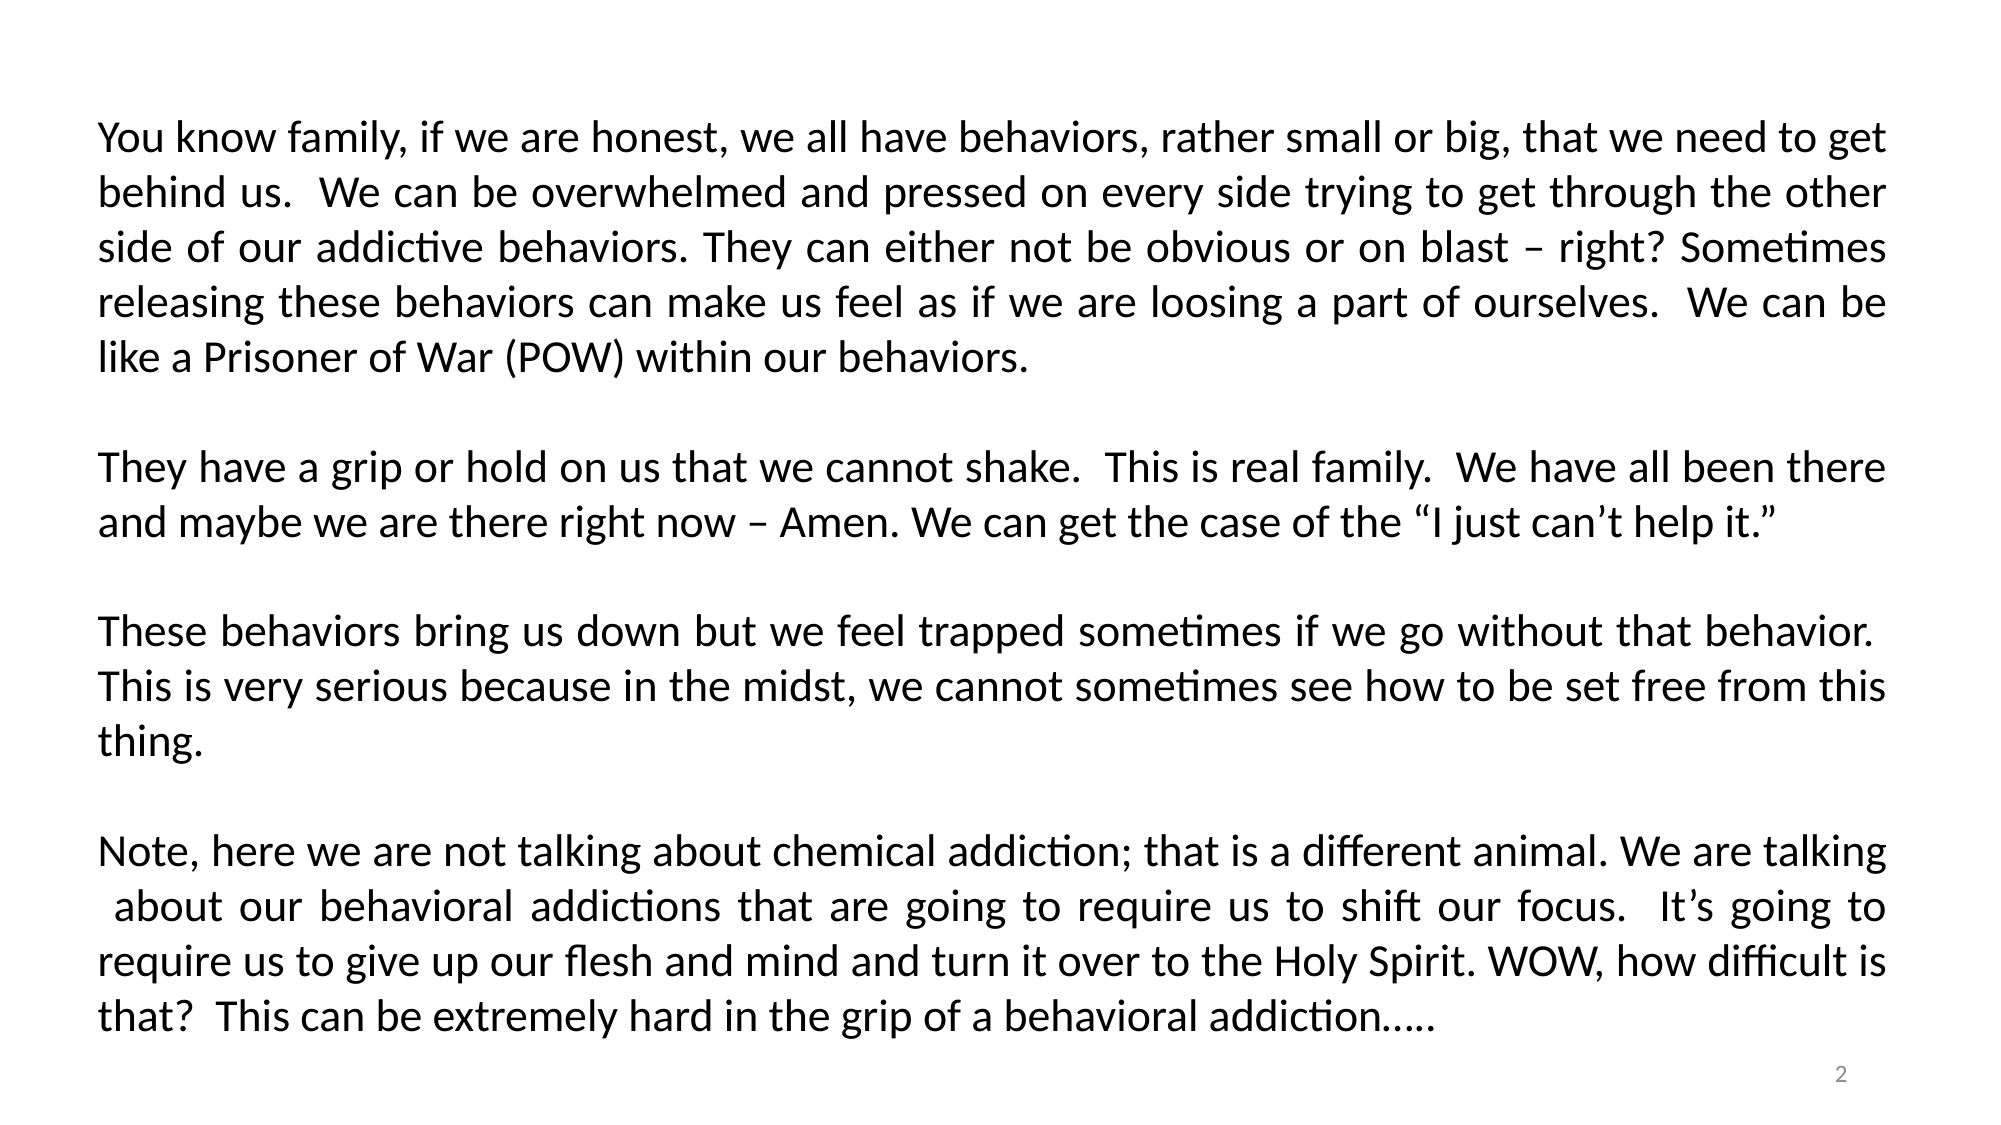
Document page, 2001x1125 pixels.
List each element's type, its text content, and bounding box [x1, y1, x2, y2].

text_box You know family, if we are honest, we all have behaviors, rather small or big, that we need to get behind us. We can be overwhelmed and pressed on every side trying to get through the other side of our addictive behaviors. They can either not be obvious or on blast – right? Sometimes releasing these behaviors can make us feel as if we are loosing a part of ourselves. We can be like a Prisoner of War (POW) within our behaviors. They have a grip or hold on us that we cannot shake. This is real family. We have all been there and maybe we are there right now – Amen. We can get the case of the “I just can’t help it.” These behaviors bring us down but we feel trapped sometimes if we go without that behavior. This is very serious because in the midst, we cannot sometimes see how to be set free from this thing. Note, here we are not talking about chemical addiction; that is a different animal. We are talking about our behavioral addictions that are going to require us to shift our focus. It’s going to require us to give up our flesh and mind and turn it over to the Holy Spirit. WOW, how difficult is that? This can be extremely hard in the grip of a behavioral addiction….. [82, 98, 1904, 1049]
slide_number 2 [1412, 1042, 1863, 1103]
